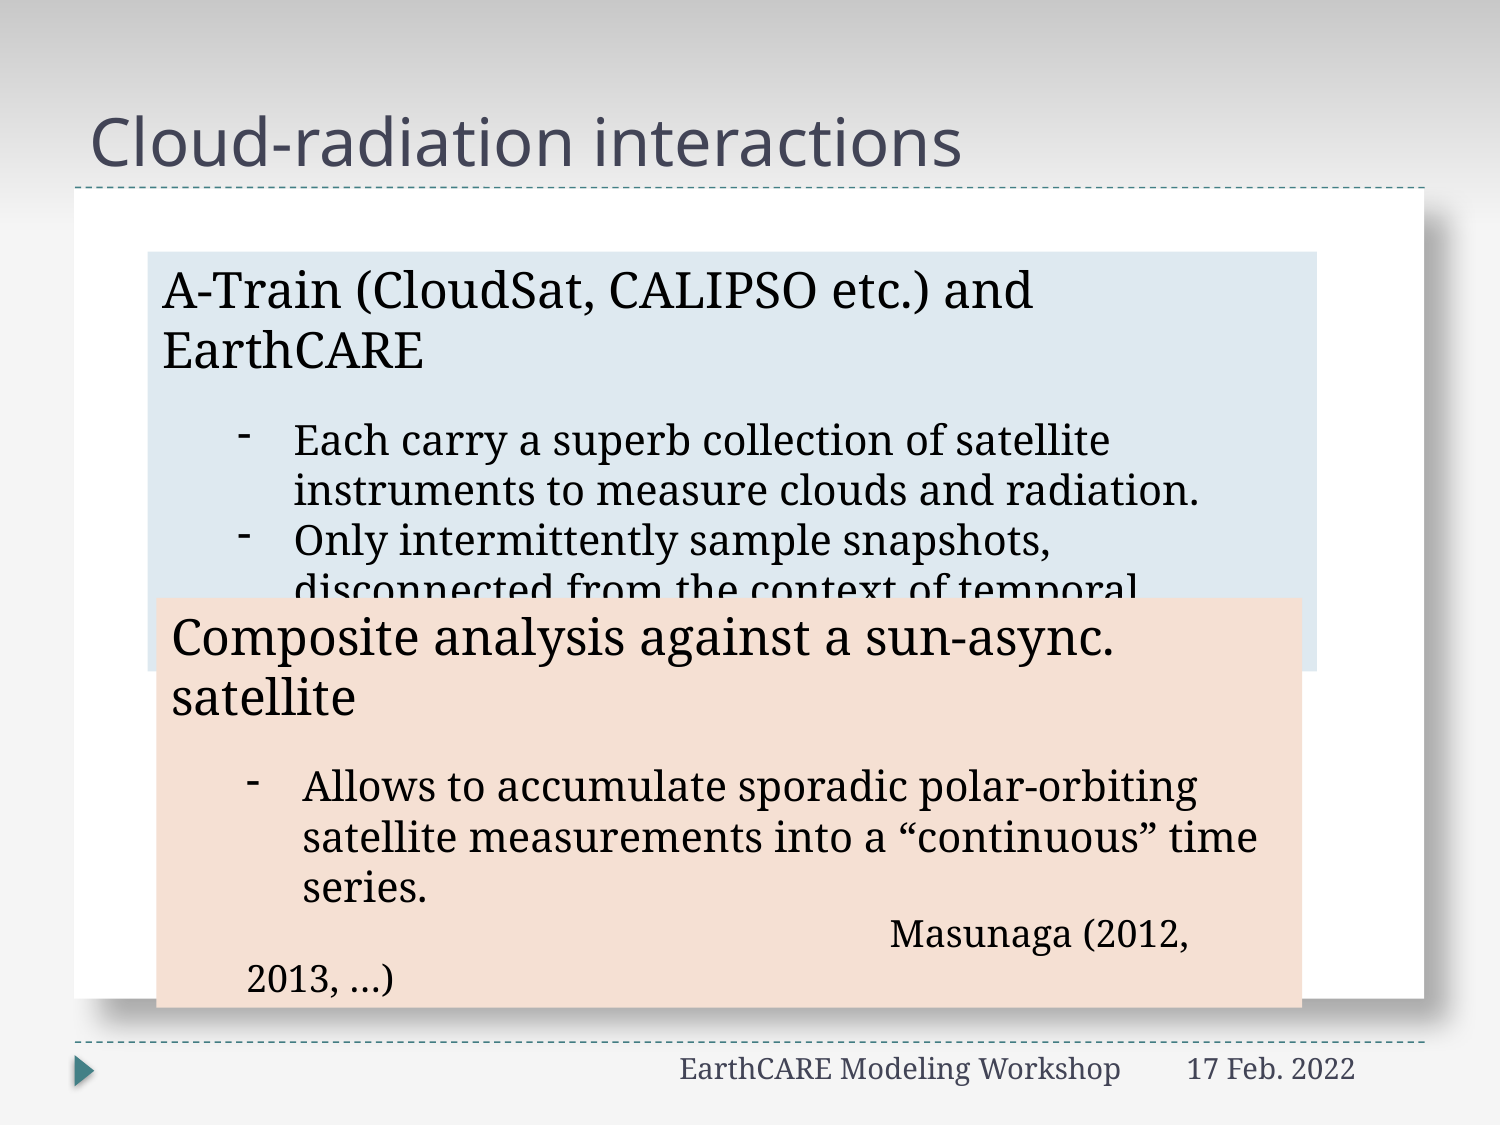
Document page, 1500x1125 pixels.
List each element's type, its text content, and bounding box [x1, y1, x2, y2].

title Cloud-radiation interactions [75, 24, 1425, 188]
text_box A-Train (CloudSat, CALIPSO etc.) and EarthCARE Each carry a superb collection of satellite instruments to measure clouds and radiation. Only intermittently sample snapshots, disconnected from the context of temporal evolution. [147, 251, 1317, 672]
list 1 [74, 188, 1425, 999]
text_box Composite analysis against a sun-async. satellite Allows to accumulate sporadic polar-orbiting satellite measurements into a “continuous” time series. Masunaga (2012, 2013, …) [156, 597, 1303, 1008]
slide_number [1171, 1042, 1426, 1103]
footer EarthCARE Modeling Workshop [93, 1042, 1137, 1103]
